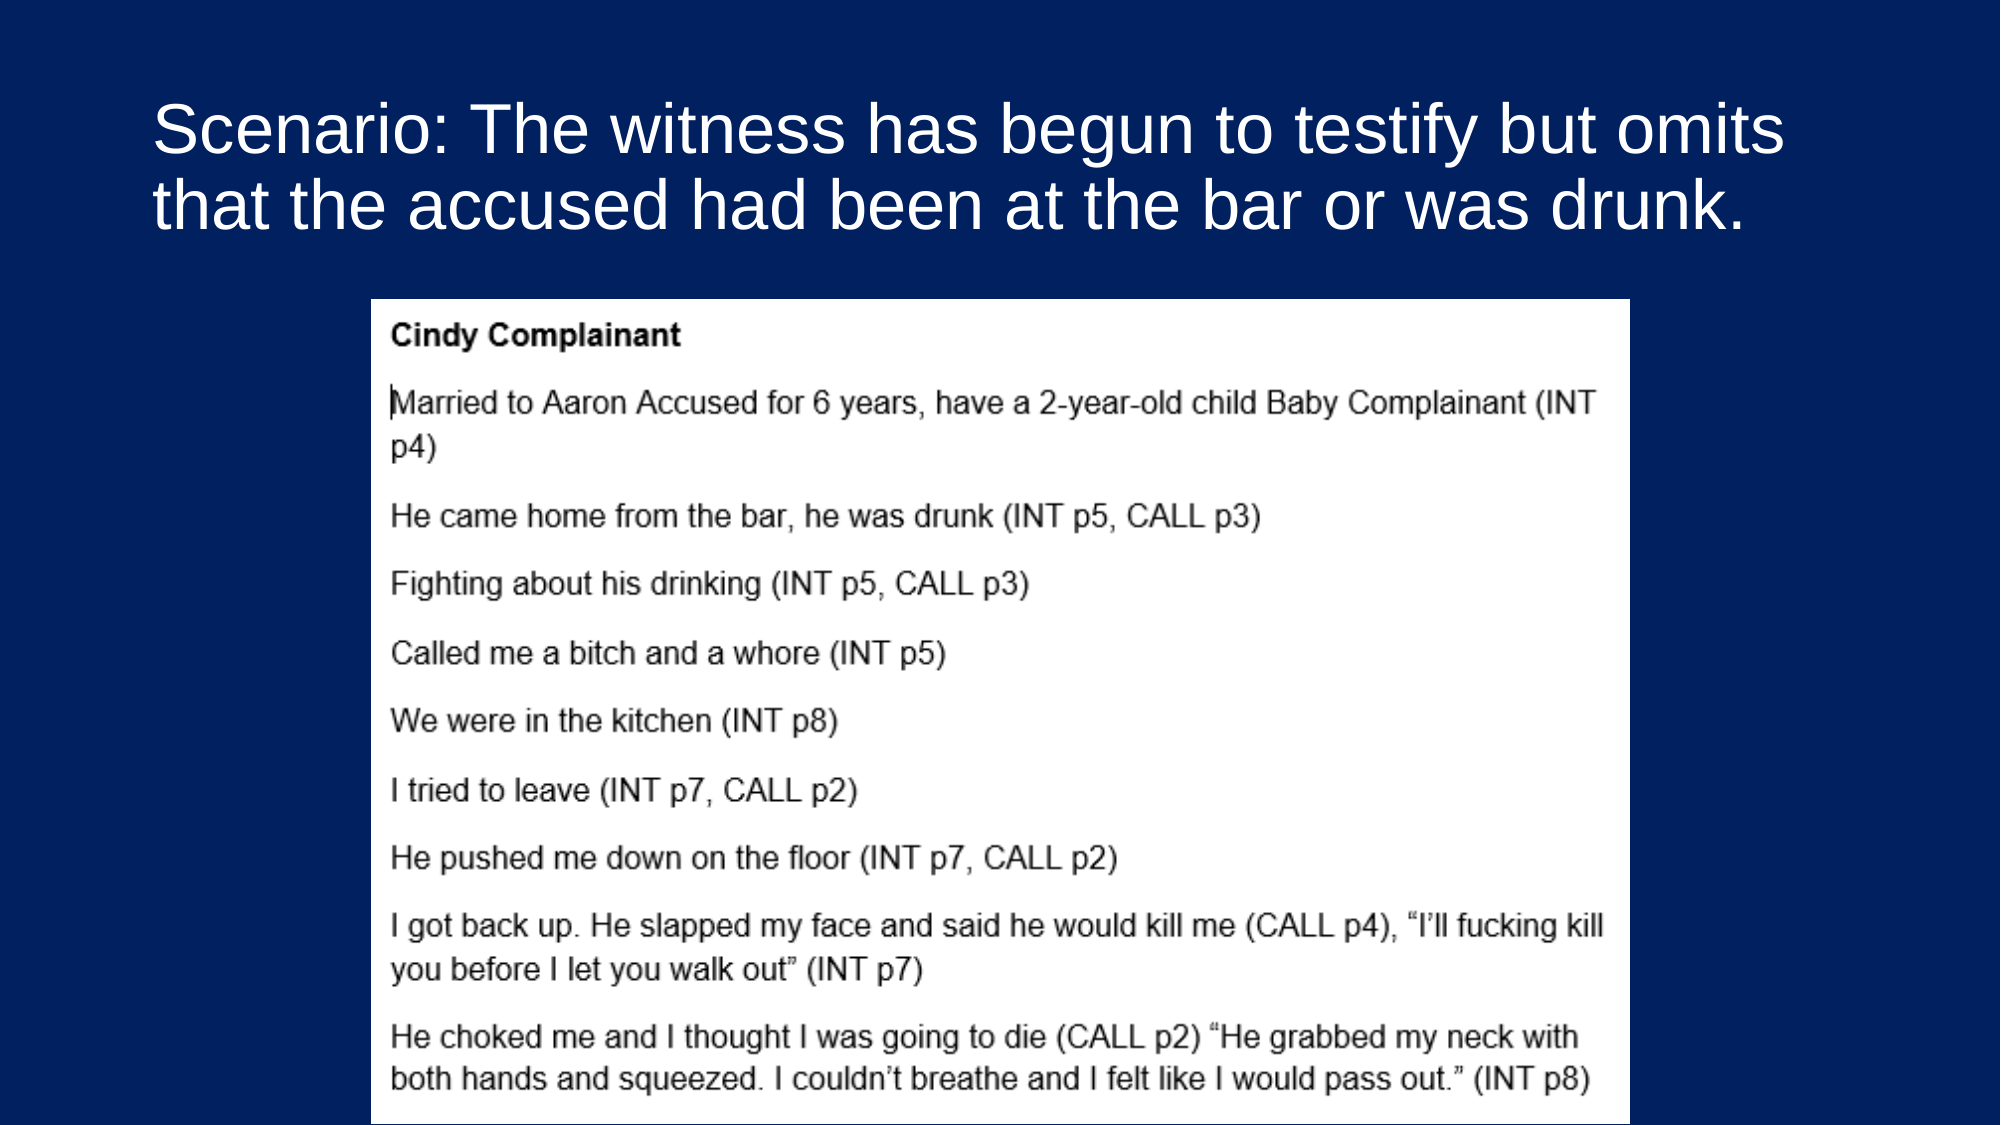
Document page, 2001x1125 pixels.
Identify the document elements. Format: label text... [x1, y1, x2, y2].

picture [371, 299, 1630, 1125]
title Scenario: The witness has begun to testify but omits that the accused had been at the bar or was drunk. [137, 59, 1863, 278]
